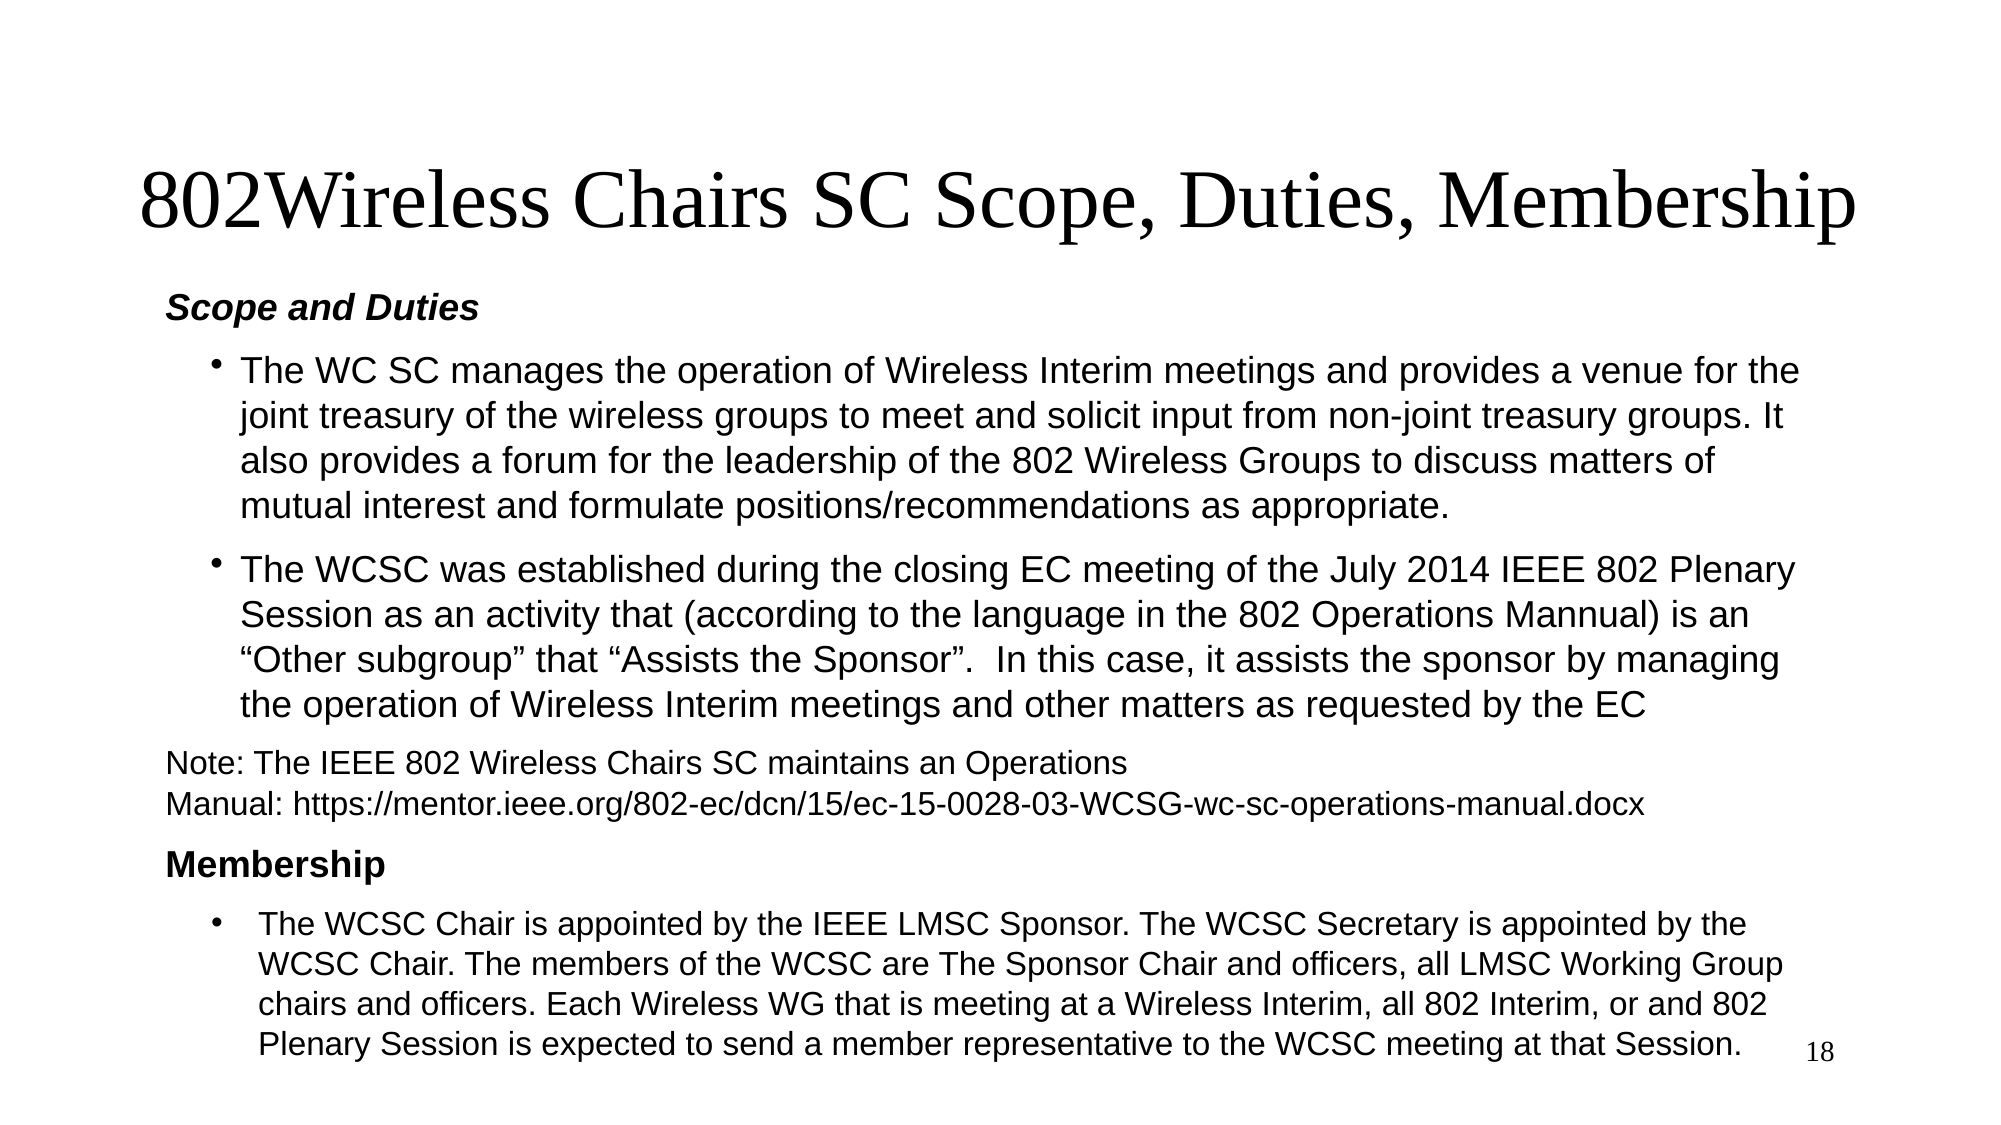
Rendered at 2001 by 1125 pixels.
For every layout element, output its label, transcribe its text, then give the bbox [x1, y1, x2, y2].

title 802Wireless Chairs SC Scope, Duties, Membership [49, 99, 1951, 288]
list Scope and Duties The WC SC manages the operation of Wireless Interim meetings and provides a venue for the joint treasury of the wireless groups to meet and solicit input from non-joint treasury groups. It also provides a forum for the leadership of the 802 Wireless Groups to discuss matters of mutual interest and formulate positions/recommendations as appropriate. The WCSC was established during the closing EC meeting of the July 2014 IEEE 802 Plenary Session as an activity that (according to the language in the 802 Operations Mannual) is an “Other subgroup” that “Assists the Sponsor”. In this case, it assists the sponsor by managing the operation of Wireless Interim meetings and other matters as requested by the EC Note: The IEEE 802 Wireless Chairs SC maintains an Operations Manual: https://mentor.ieee.org/802-ec/dcn/15/ec-15-0028-03-WCSG-wc-sc-operations-manual.docx Membership The WCSC Chair is appointed by the IEEE LMSC Sponsor. The WCSC Secretary is appointed by the WCSC Chair. The members of the WCSC are The Sponsor Chair and officers, all LMSC Working Group chairs and officers. Each Wireless WG that is meeting at a Wireless Interim, all 802 Interim, or and 802 Plenary Session is expected to send a member representative to the WCSC meeting at that Session. [149, 274, 1851, 951]
slide_number 18 [1433, 1024, 1851, 1101]
